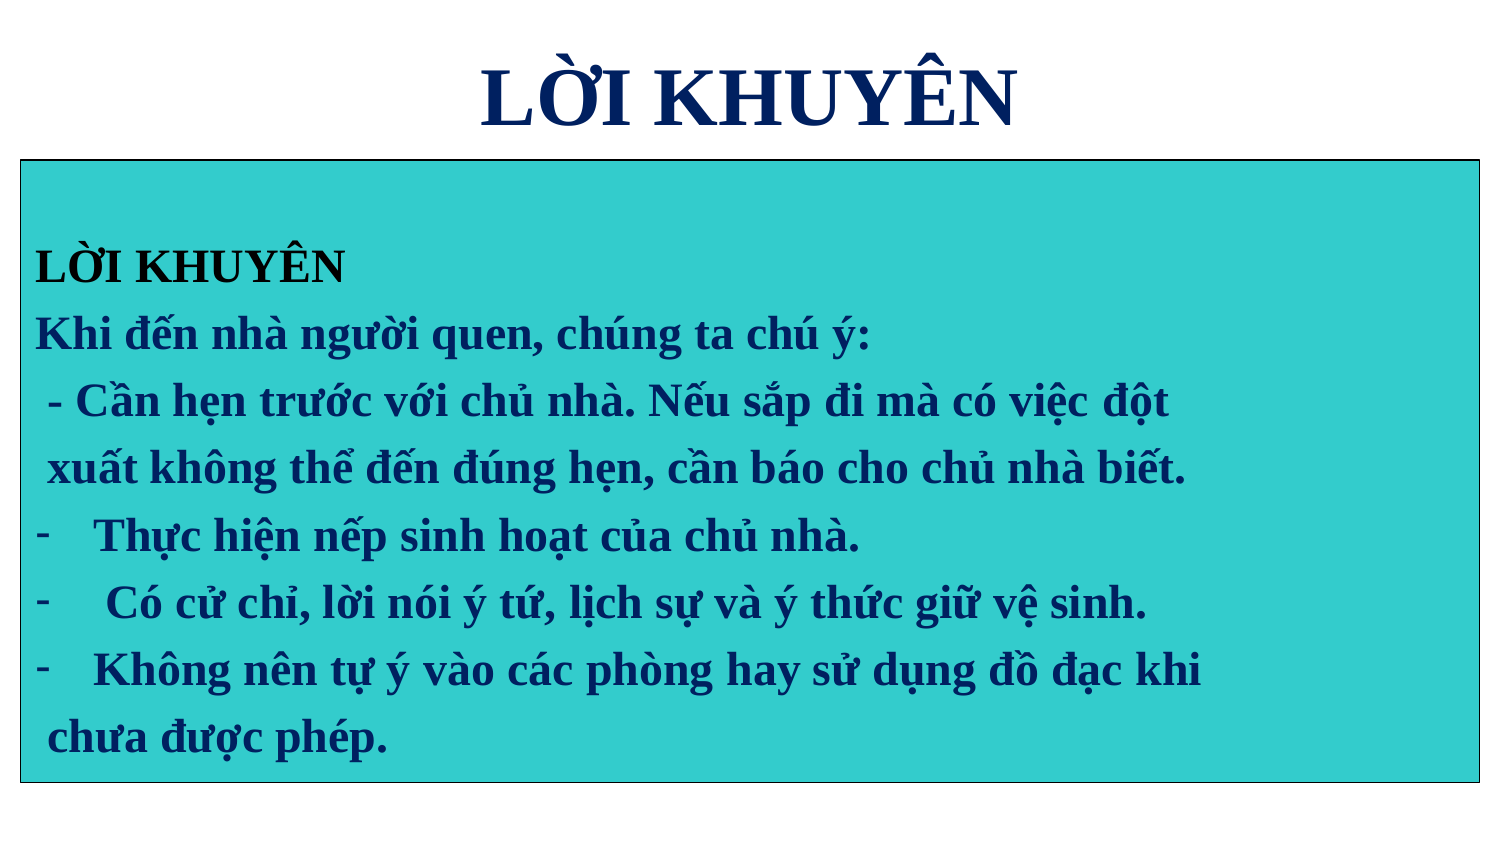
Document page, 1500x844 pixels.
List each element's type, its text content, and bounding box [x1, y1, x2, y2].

table_header LỜI KHUYÊN [250, 44, 1250, 156]
list LỜI KHUYÊN Khi đến nhà người quen, chúng ta chú ý: - Cần hẹn trước với chủ nhà. Nếu sắp đi mà có việc đột xuất không thể đến đúng hẹn, cần báo cho chủ nhà biết. Thực hiện nếp sinh hoạt của chủ nhà. Có cử chỉ, lời nói ý tứ, lịch sự và ý thức giữ vệ sinh. Không nên tự ý vào các phòng hay sử dụng đồ đạc khi chưa được phép. [20, 159, 1480, 783]
